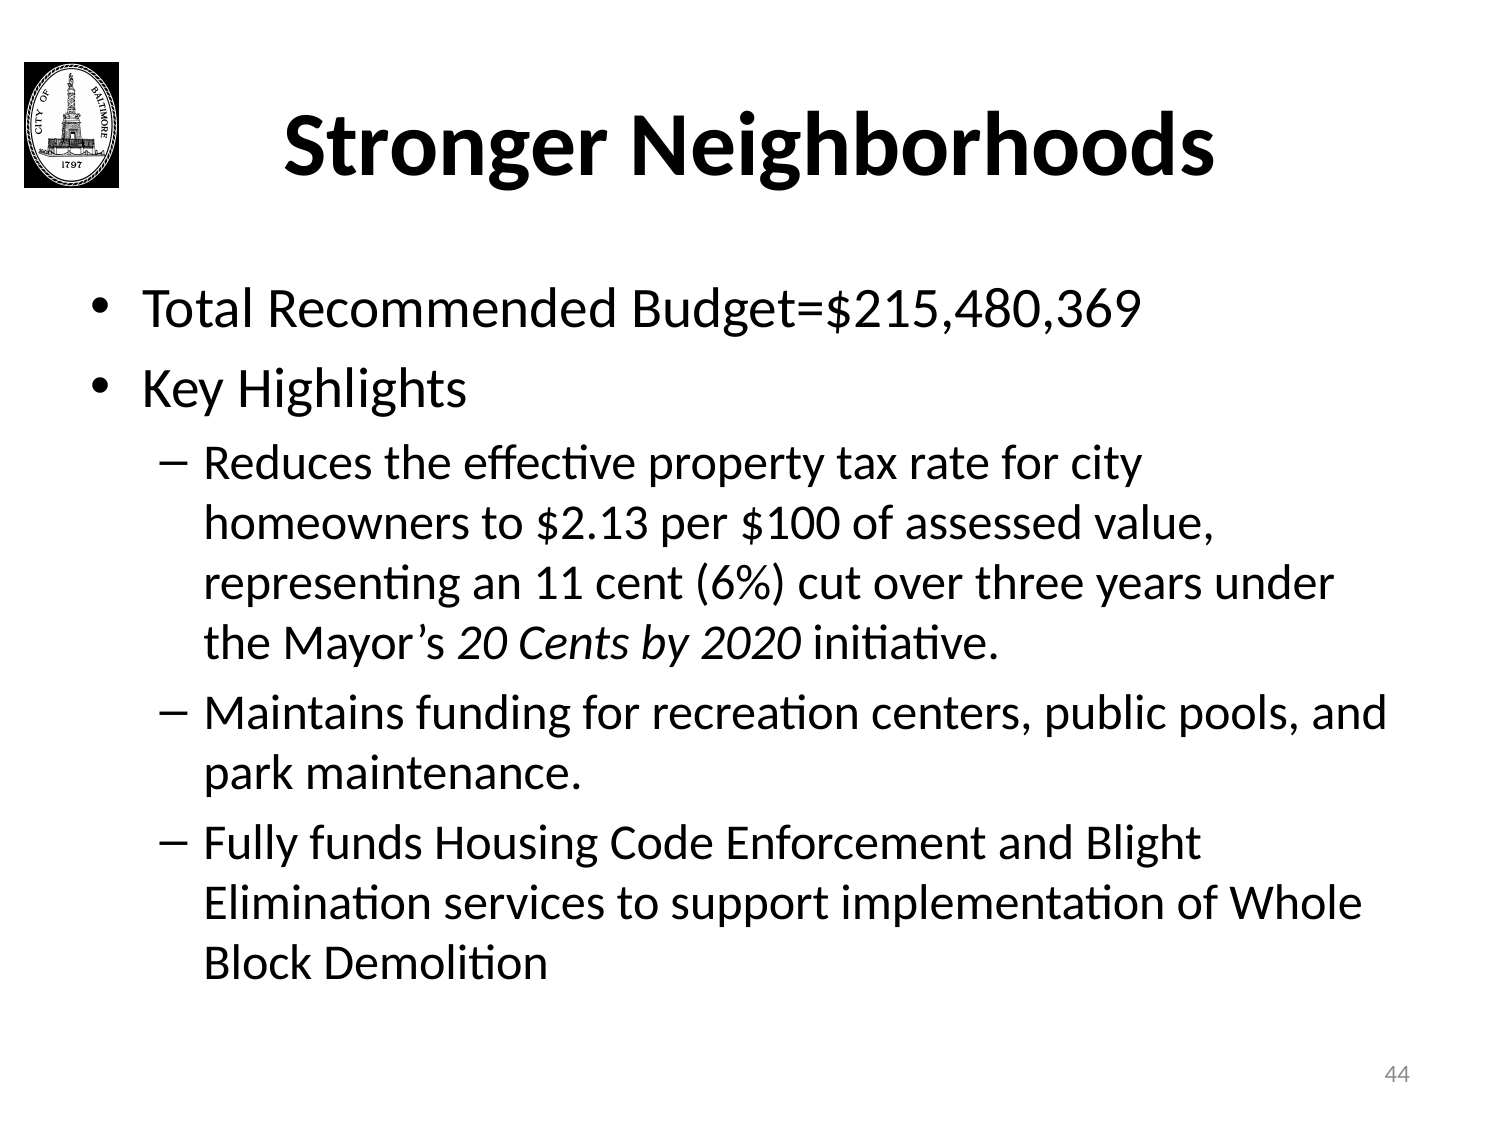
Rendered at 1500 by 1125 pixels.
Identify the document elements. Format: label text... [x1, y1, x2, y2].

picture [24, 62, 119, 188]
slide_number 44 [1074, 1042, 1425, 1103]
title Stronger Neighborhoods [75, 45, 1425, 233]
list Total Recommended Budget=$215,480,369 Key Highlights Reduces the effective property tax rate for city homeowners to $2.13 per $100 of assessed value, representing an 11 cent (6%) cut over three years under the Mayor’s 20 Cents by 2020 initiative. Maintains funding for recreation centers, public pools, and park maintenance. Fully funds Housing Code Enforcement and Blight Elimination services to support implementation of Whole Block Demolition [75, 262, 1425, 1005]
